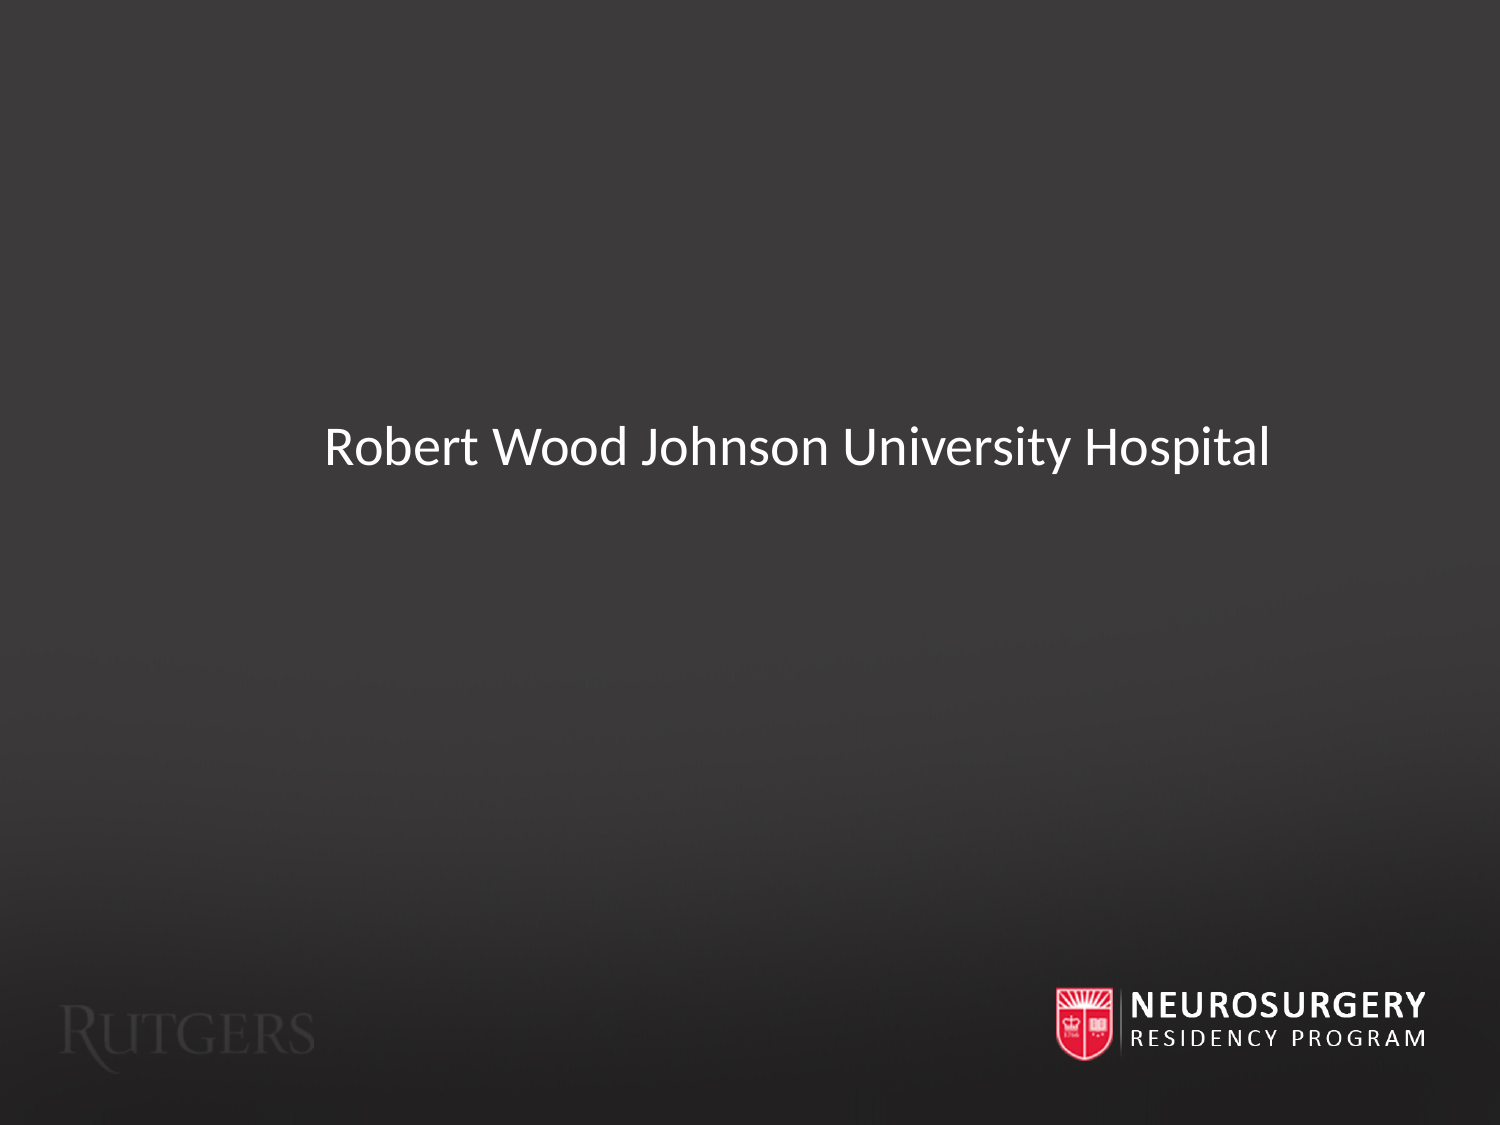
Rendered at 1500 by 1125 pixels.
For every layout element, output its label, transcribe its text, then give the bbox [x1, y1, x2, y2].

subtitle Robert Wood Johnson University Hospital [273, 409, 1325, 553]
picture [0, 0, 1500, 1125]
